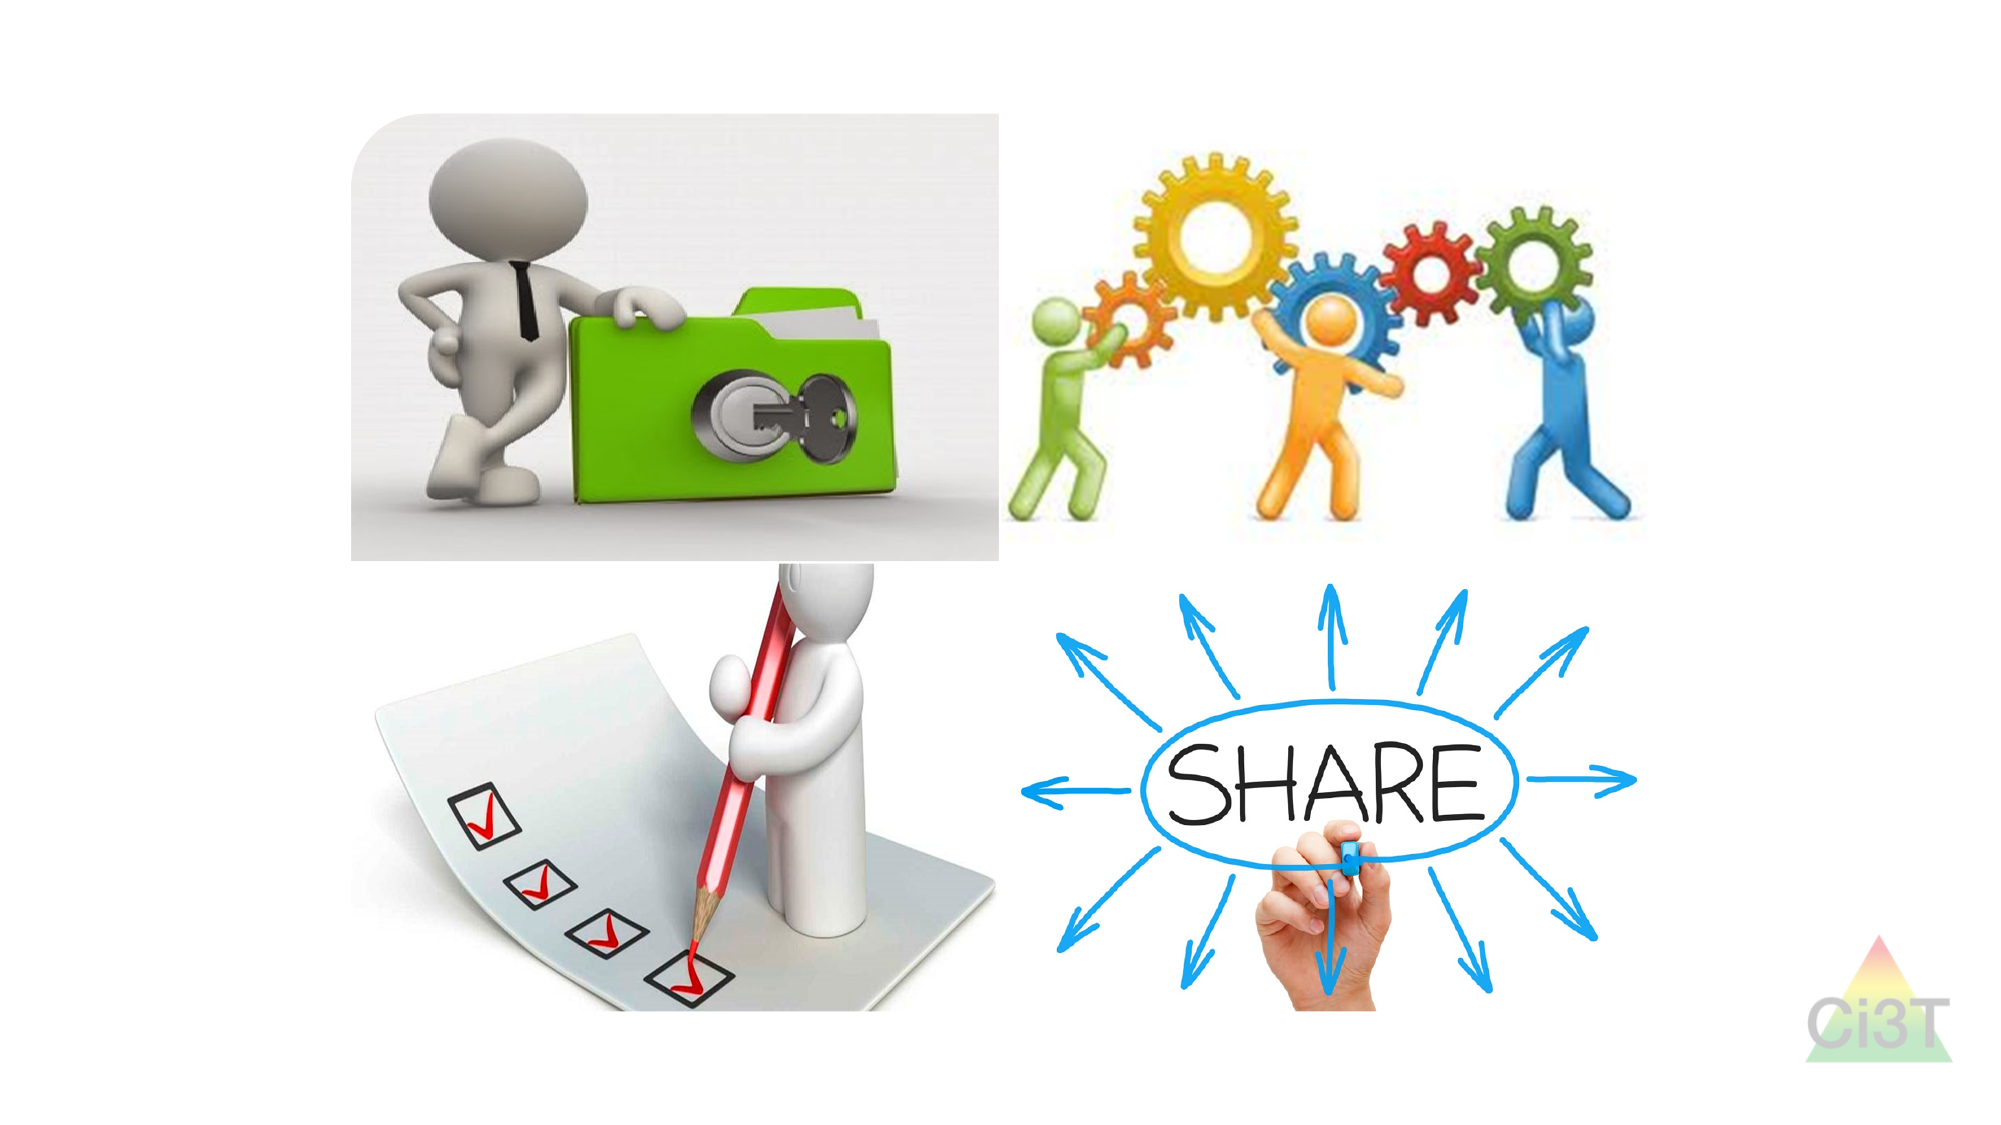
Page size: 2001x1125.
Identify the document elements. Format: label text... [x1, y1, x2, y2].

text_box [349, 112, 999, 562]
text_box n = 321 [1783, 920, 1970, 1066]
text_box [999, 112, 1650, 562]
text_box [349, 562, 999, 1013]
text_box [999, 562, 1650, 1013]
